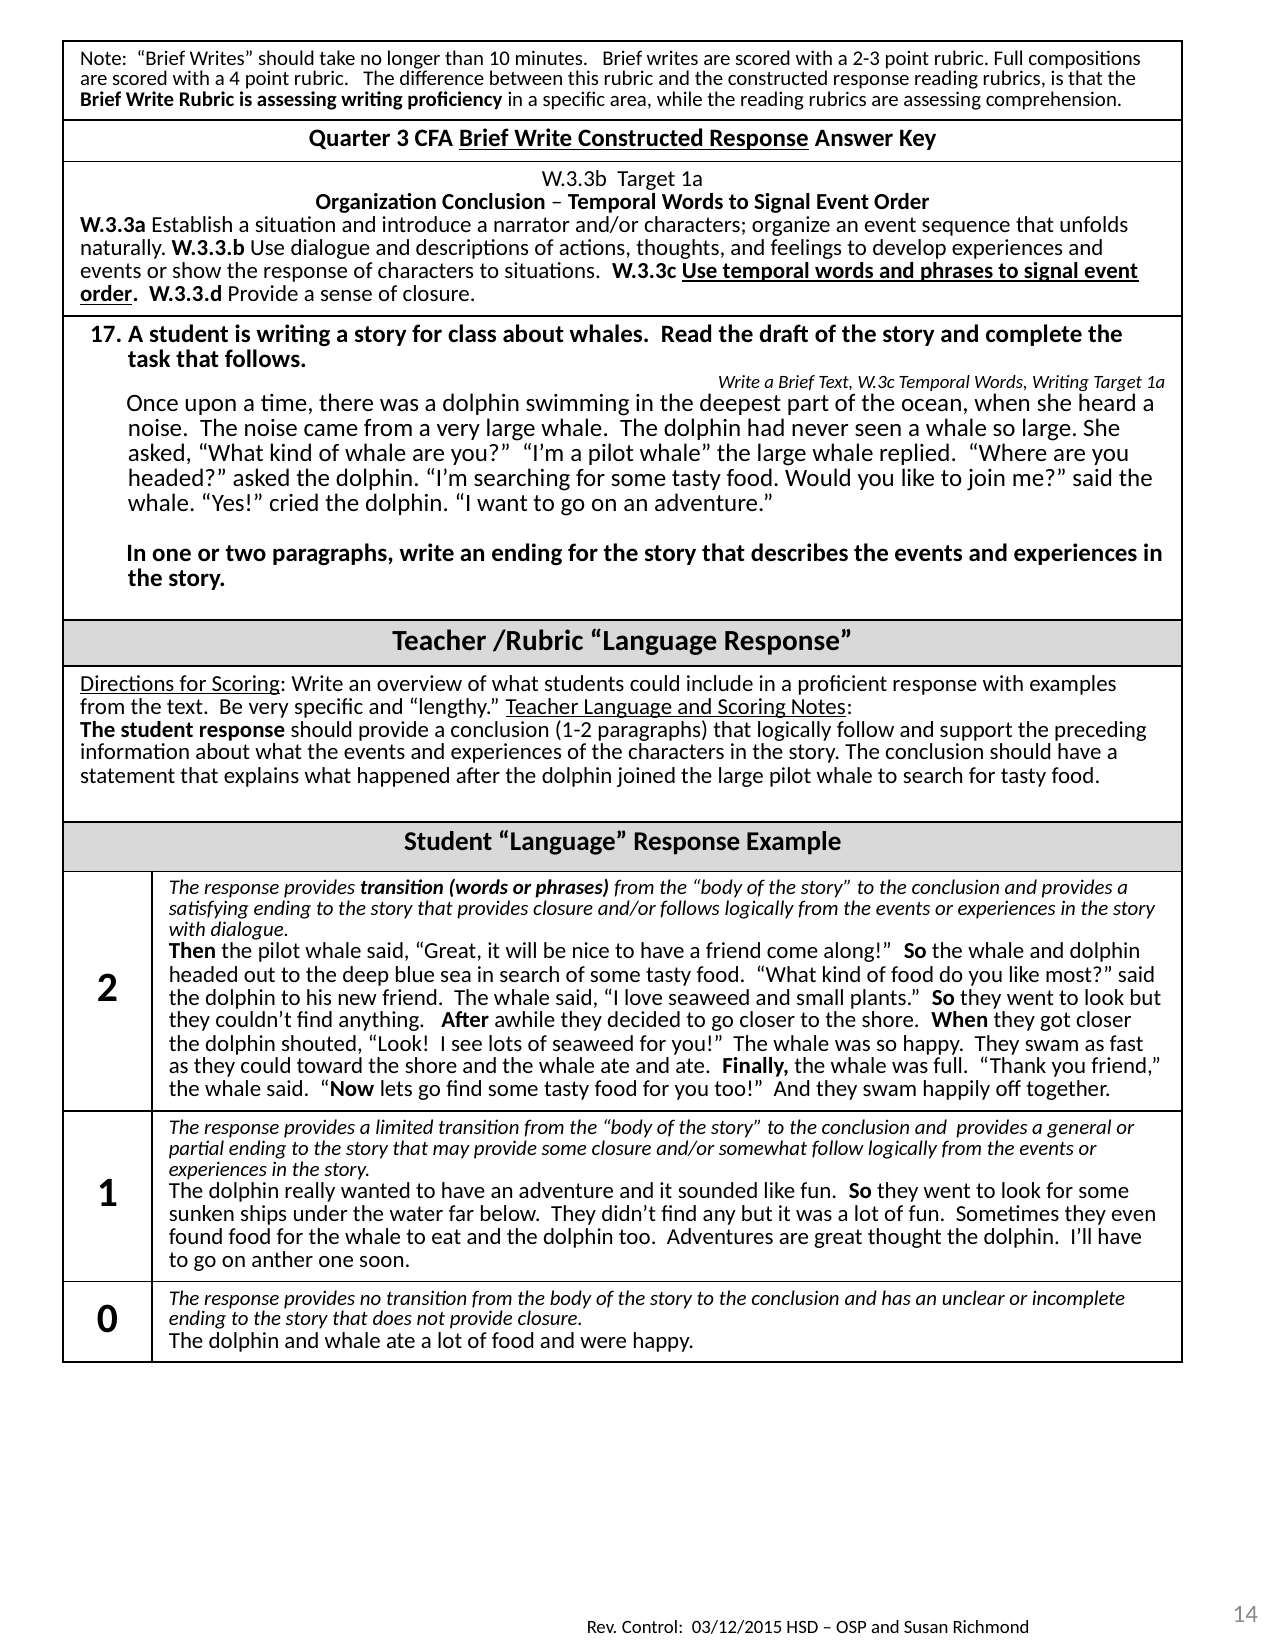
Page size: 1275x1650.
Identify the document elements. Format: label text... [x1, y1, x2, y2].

table_cell The response provides no transition from the body of the story to the conclusion and has an unclear or incomplete ending to the story that does not provide closure. The dolphin and whale ate a lot of food and were happy. [153, 1282, 1181, 1361]
table_cell Student “Language” Response Example [64, 823, 1181, 871]
table_cell 2 [64, 872, 151, 1110]
table_cell The response provides transition (words or phrases) from the “body of the story” to the conclusion and provides a satisfying ending to the story that provides closure and/or follows logically from the events or experiences in the story with dialogue. Then the pilot whale said, “Great, it will be nice to have a friend come along!” So the whale and dolphin headed out to the deep blue sea in search of some tasty food. “What kind of food do you like most?” said the dolphin to his new friend. The whale said, “I love seaweed and small plants.” So they went to look but they couldn’t find anything. After awhile they decided to go closer to the shore. When they got closer the dolphin shouted, “Look! I see lots of seaweed for you!” The whale was so happy. They swam as fast as they could toward the shore and the whale ate and ate. Finally, the whale was full. “Thank you friend,” the whale said. “Now lets go find some tasty food for you too!” And they swam happily off together. [153, 872, 1181, 1110]
table_cell 1 [64, 1112, 151, 1281]
table_cell 17. A student is writing a story for class about whales. Read the draft of the story and complete the task that follows. Write a Brief Text, W.3c Temporal Words, Writing Target 1a Once upon a time, there was a dolphin swimming in the deepest part of the ocean, when she heard a noise. The noise came from a very large whale. The dolphin had never seen a whale so large. She asked, “What kind of whale are you?” “I’m a pilot whale” the large whale replied. “Where are you headed?” asked the dolphin. “I’m searching for some tasty food. Would you like to join me?” said the whale. “Yes!” cried the dolphin. “I want to go on an adventure.” In one or two paragraphs, write an ending for the story that describes the events and experiences in the story. [64, 317, 1181, 619]
table_header Note: “Brief Writes” should take no longer than 10 minutes. Brief writes are scored with a 2-3 point rubric. Full compositions are scored with a 4 point rubric. The difference between this rubric and the constructed response reading rubrics, is that the Brief Write Rubric is assessing writing proficiency in a specific area, while the reading rubrics are assessing comprehension. [64, 42, 1181, 119]
table_cell W.3.3b Target 1a Organization Conclusion – Temporal Words to Signal Event Order W.3.3a Establish a situation and introduce a narrator and/or characters; organize an event sequence that unfolds naturally. W.3.3.b Use dialogue and descriptions of actions, thoughts, and feelings to develop experiences and events or show the response of characters to situations. W.3.3c Use temporal words and phrases to signal event order. W.3.3.d Provide a sense of closure. [64, 162, 1181, 315]
table_cell Teacher /Rubric “Language Response” [64, 621, 1181, 665]
slide_number 14 [1136, 1575, 1275, 1650]
table_cell The response provides a limited transition from the “body of the story” to the conclusion and provides a general or partial ending to the story that may provide some closure and/or somewhat follow logically from the events or experiences in the story. The dolphin really wanted to have an adventure and it sounded like fun. So they went to look for some sunken ships under the water far below. They didn’t find any but it was a lot of fun. Sometimes they even found food for the whale to eat and the dolphin too. Adventures are great thought the dolphin. I’ll have to go on anther one soon. [153, 1112, 1181, 1281]
table_cell Directions for Scoring: Write an overview of what students could include in a proficient response with examples from the text. Be very specific and “lengthy.” Teacher Language and Scoring Notes: The student response should provide a conclusion (1-2 paragraphs) that logically follow and support the preceding information about what the events and experiences of the characters in the story. The conclusion should have a statement that explains what happened after the dolphin joined the large pilot whale to search for tasty food. [64, 667, 1181, 821]
table_cell Quarter 3 CFA Brief Write Constructed Response Answer Key [64, 121, 1181, 161]
table_cell 0 [64, 1282, 151, 1361]
